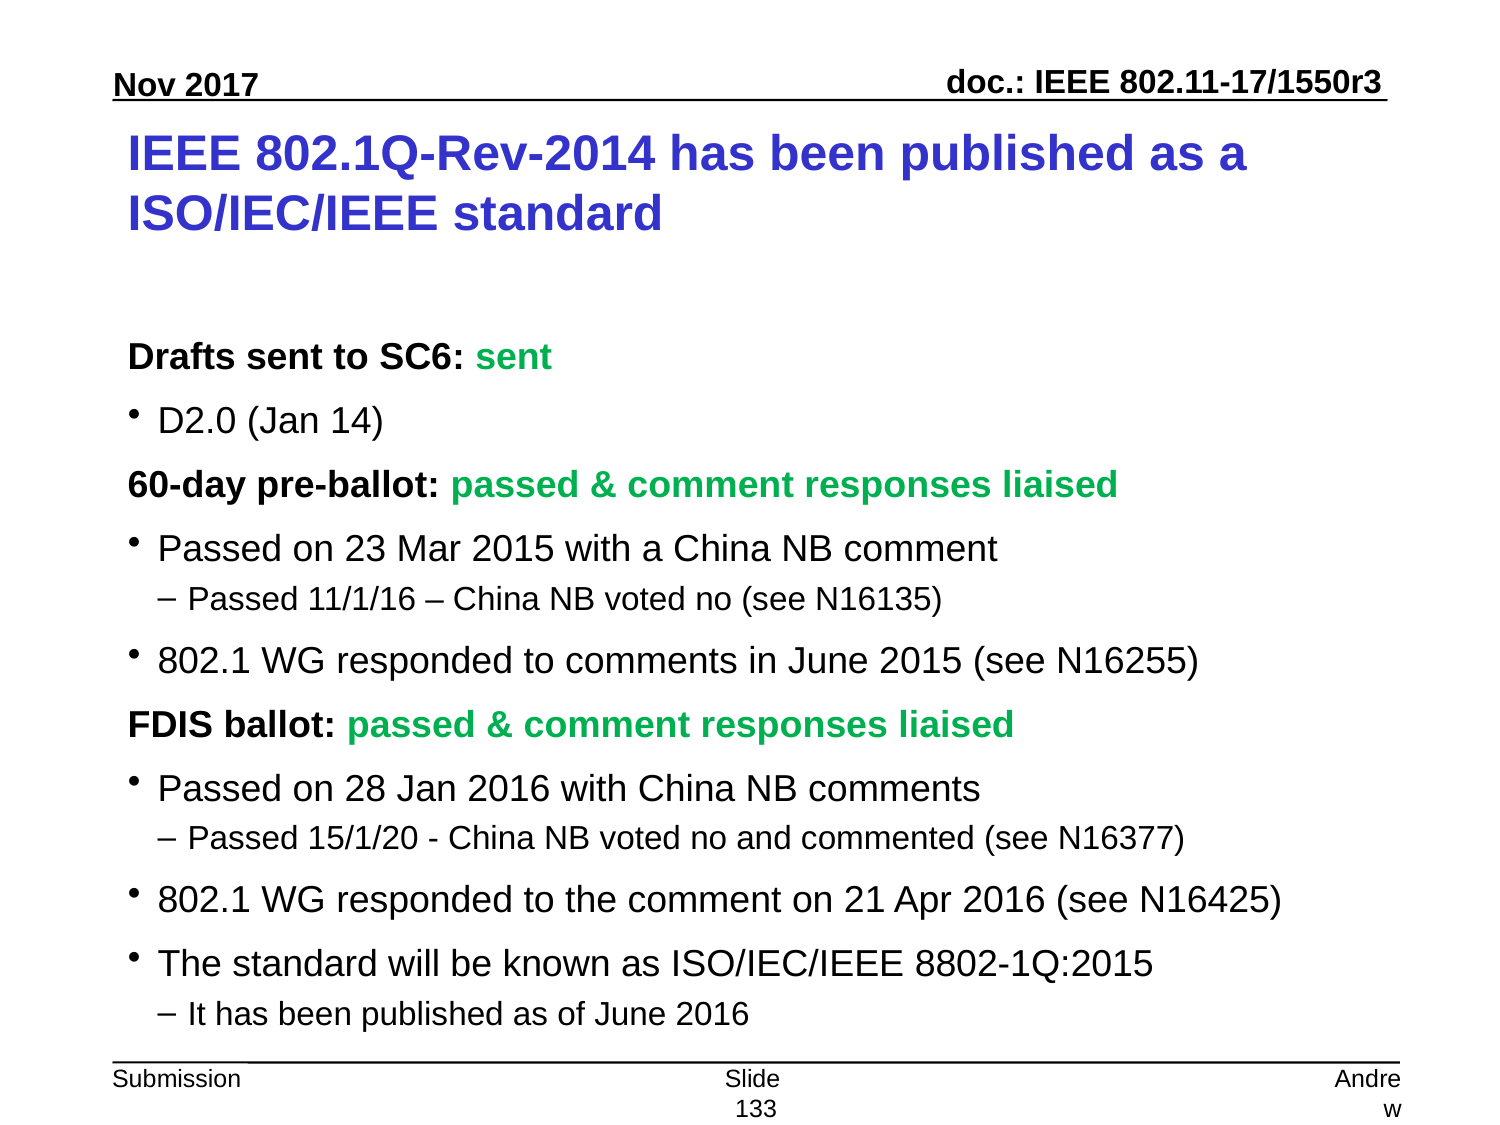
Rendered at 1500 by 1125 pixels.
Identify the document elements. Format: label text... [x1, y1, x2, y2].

slide_number Slide 133 [709, 1061, 803, 1093]
title IEEE 802.1Q-Rev-2014 has been published as a ISO/IEC/IEEE standard [112, 112, 1400, 288]
list Drafts sent to SC6: sent D2.0 (Jan 14) 60-day pre-ballot: passed & comment responses liaised Passed on 23 Mar 2015 with a China NB comment Passed 11/1/16 – China NB voted no (see N16135) 802.1 WG responded to comments in June 2015 (see N16255) FDIS ballot: passed & comment responses liaised Passed on 28 Jan 2016 with China NB comments Passed 15/1/20 - China NB voted no and commented (see N16377) 802.1 WG responded to the comment on 21 Apr 2016 (see N16425) The standard will be known as ISO/IEC/IEEE 8802-1Q:2015 It has been published as of June 2016 [112, 324, 1388, 1000]
footer Andrew Myles, Cisco [1320, 1061, 1402, 1093]
